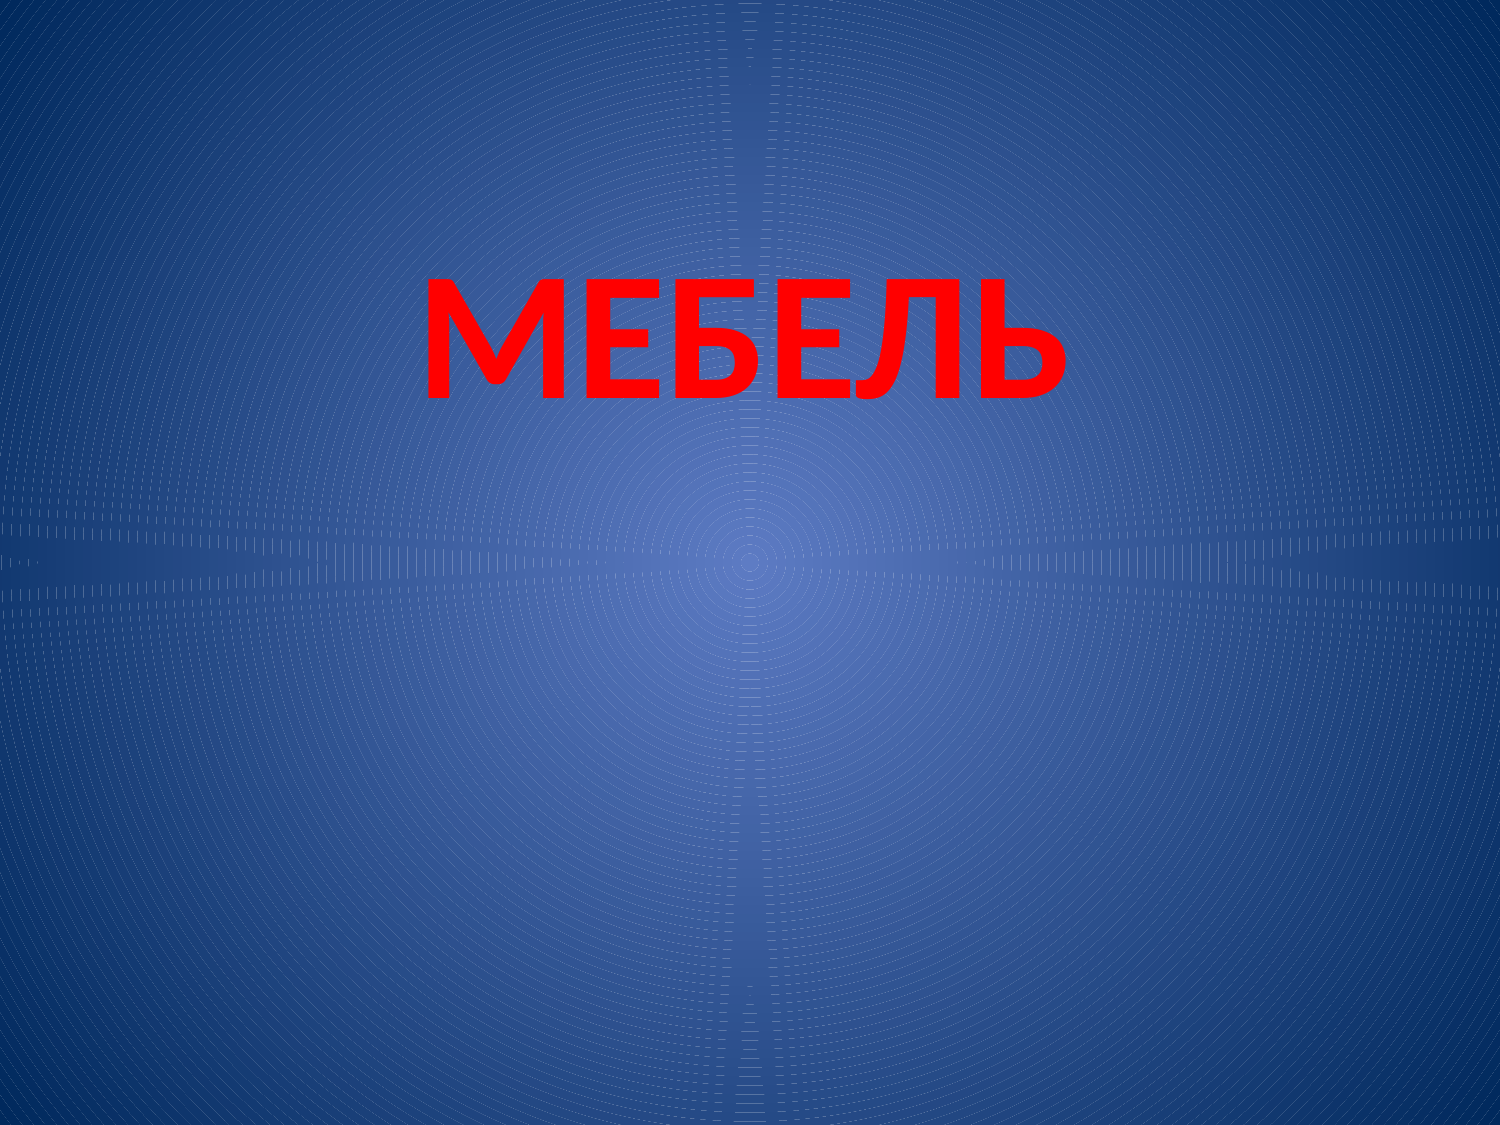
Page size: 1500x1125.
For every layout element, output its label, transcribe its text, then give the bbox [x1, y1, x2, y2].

text_box Мебель [123, 208, 1365, 443]
